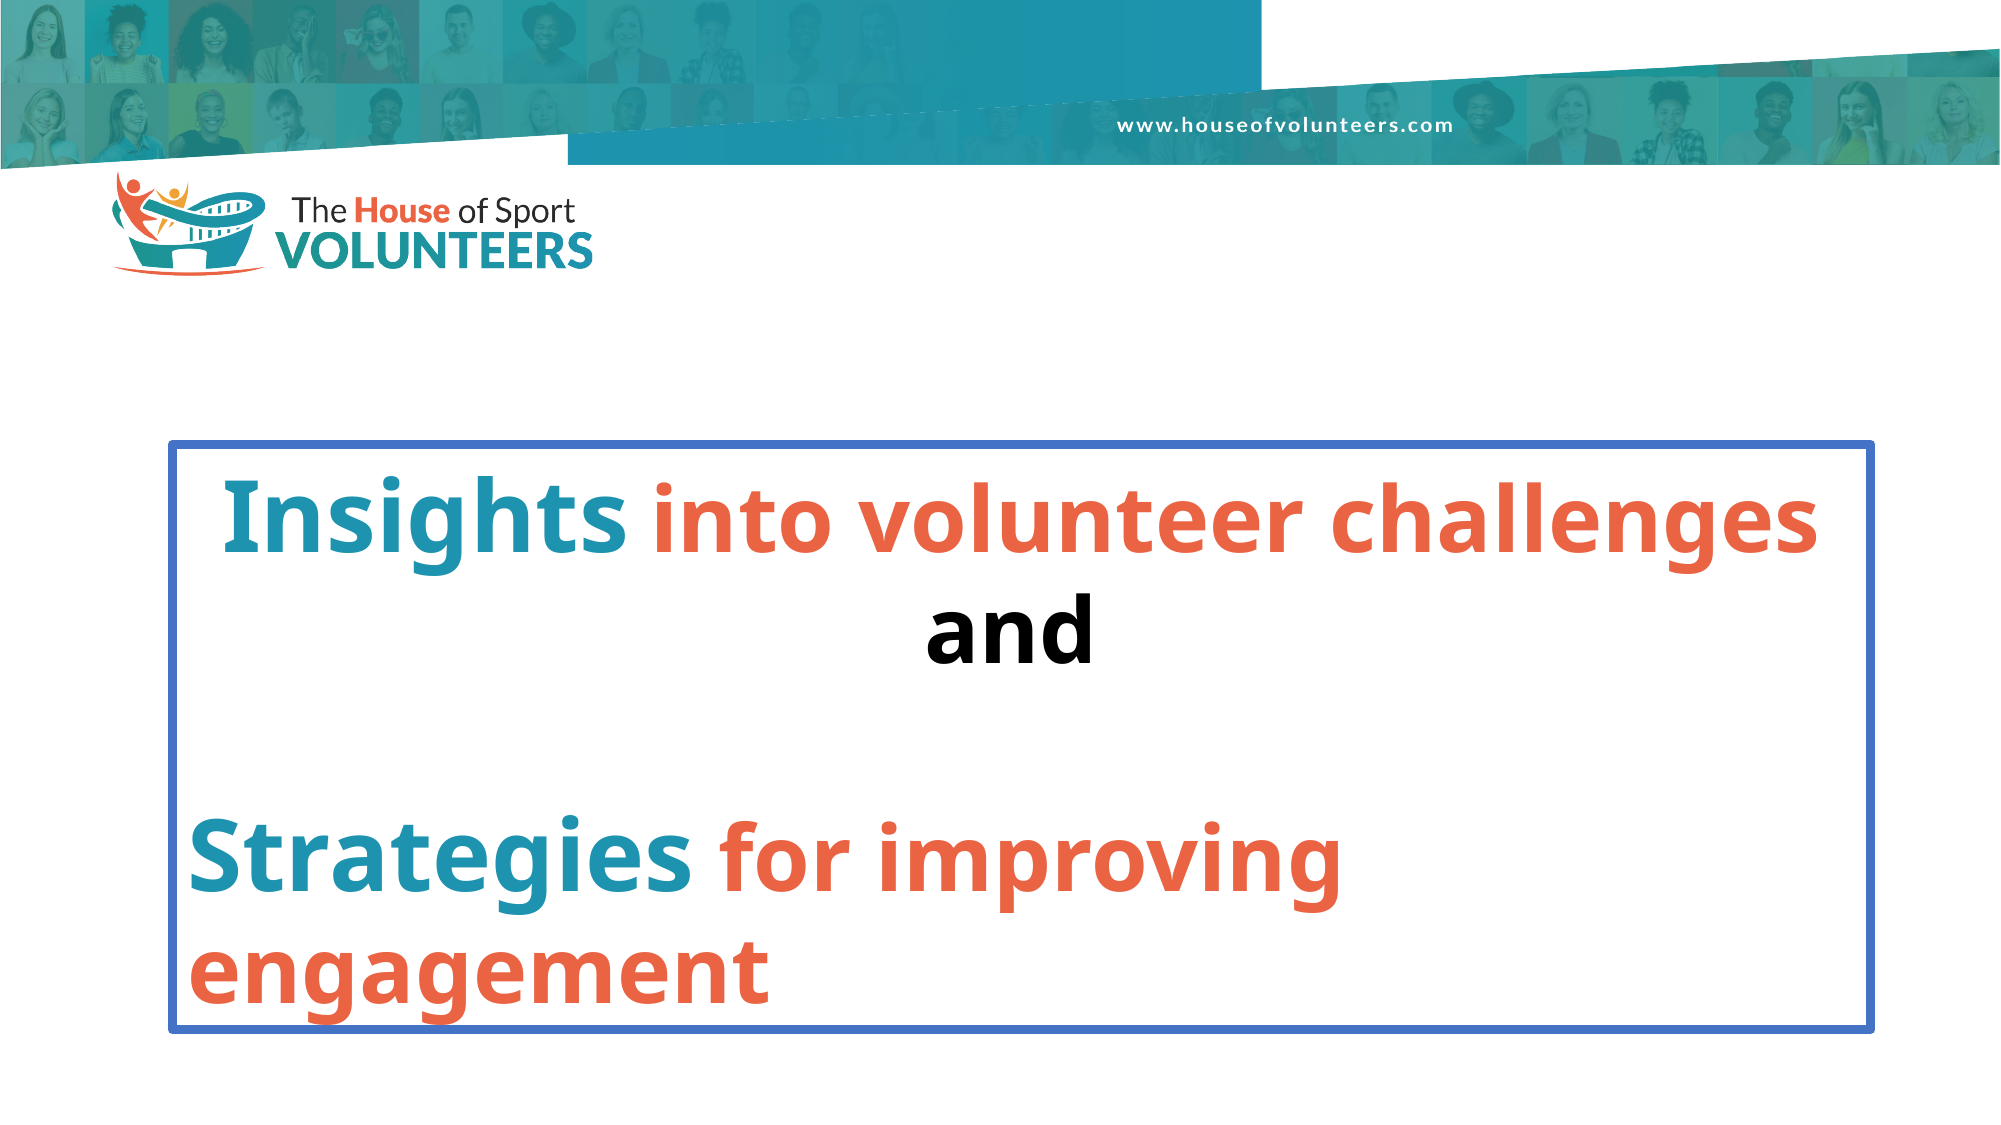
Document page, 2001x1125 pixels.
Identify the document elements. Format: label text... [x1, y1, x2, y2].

picture [0, 0, 2000, 276]
text_box Insights into volunteer challenges and Strategies for improving engagement [172, 444, 1871, 1030]
